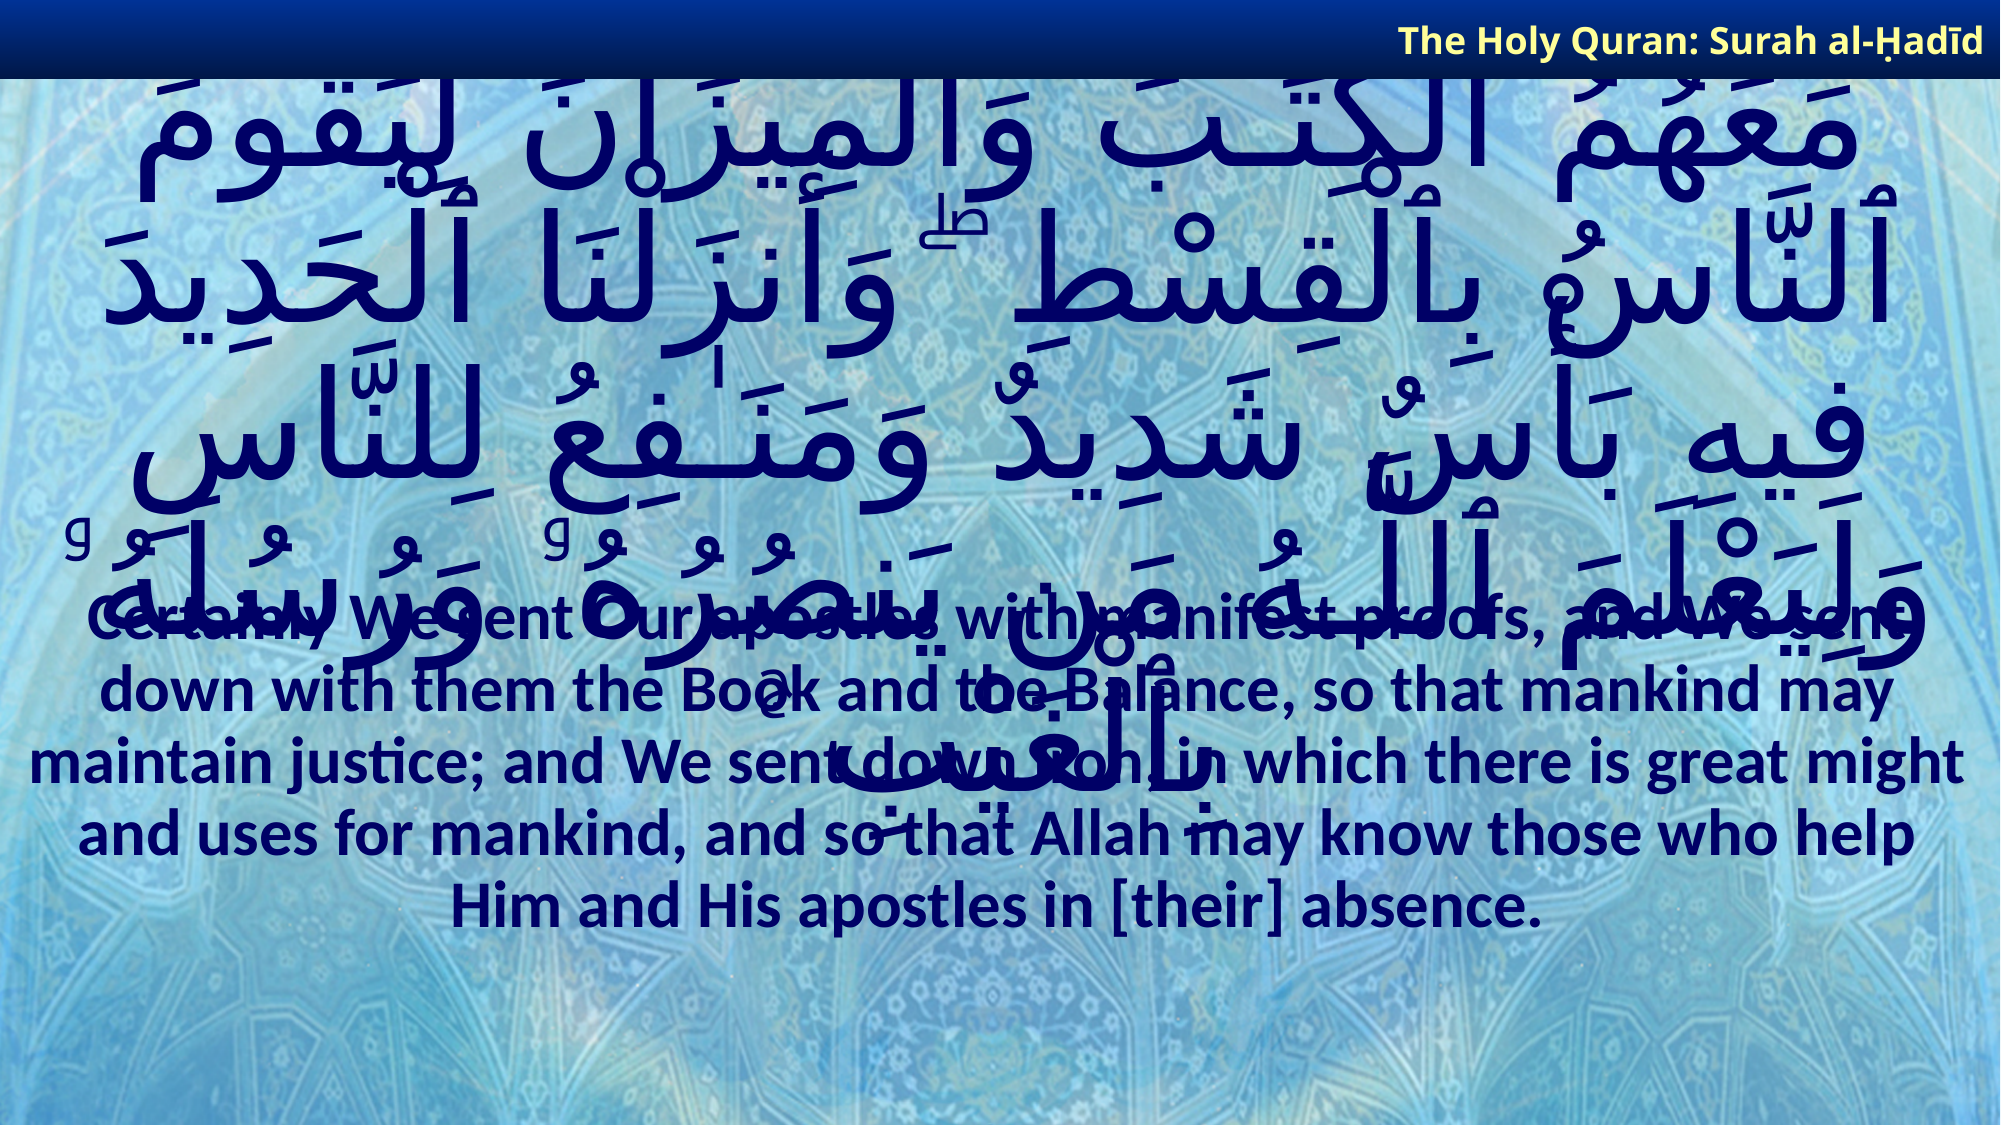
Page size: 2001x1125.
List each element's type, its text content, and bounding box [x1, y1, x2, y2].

title لَقَدْ أَرْسَلْنَا رُسُلَنَا بِٱلْبَيِّنَـٰتِ وَأَنزَلْنَا مَعَهُمُ ٱلْكِتَـٰبَ وَٱلْمِيزَانَ لِيَقُومَ ٱلنَّاسُ بِٱلْقِسْطِ ۖ وَأَنزَلْنَا ٱلْحَدِيدَ فِيهِ بَأْسٌ شَدِيدٌ وَمَنَـٰفِعُ لِلنَّاسِ وَلِيَعْلَمَ ٱللَّـهُ مَن يَنصُرُهُۥ وَرُسُلَهُۥ بِٱلْغَيْبِ ۚ [0, 231, 2000, 473]
subtitle Certainly We sent Our apostles with manifest proofs, and We sent down with them the Book and the Balance, so that mankind may maintain justice; and We sent down iron, in which there is great might and uses for mankind, and so that Allah may know those who help Him and His apostles in [their] absence. [7, 574, 1989, 862]
text_box The Holy Quran: Surah al-Ḥadīd [0, 0, 2000, 79]
picture [0, 0, 2001, 1125]
